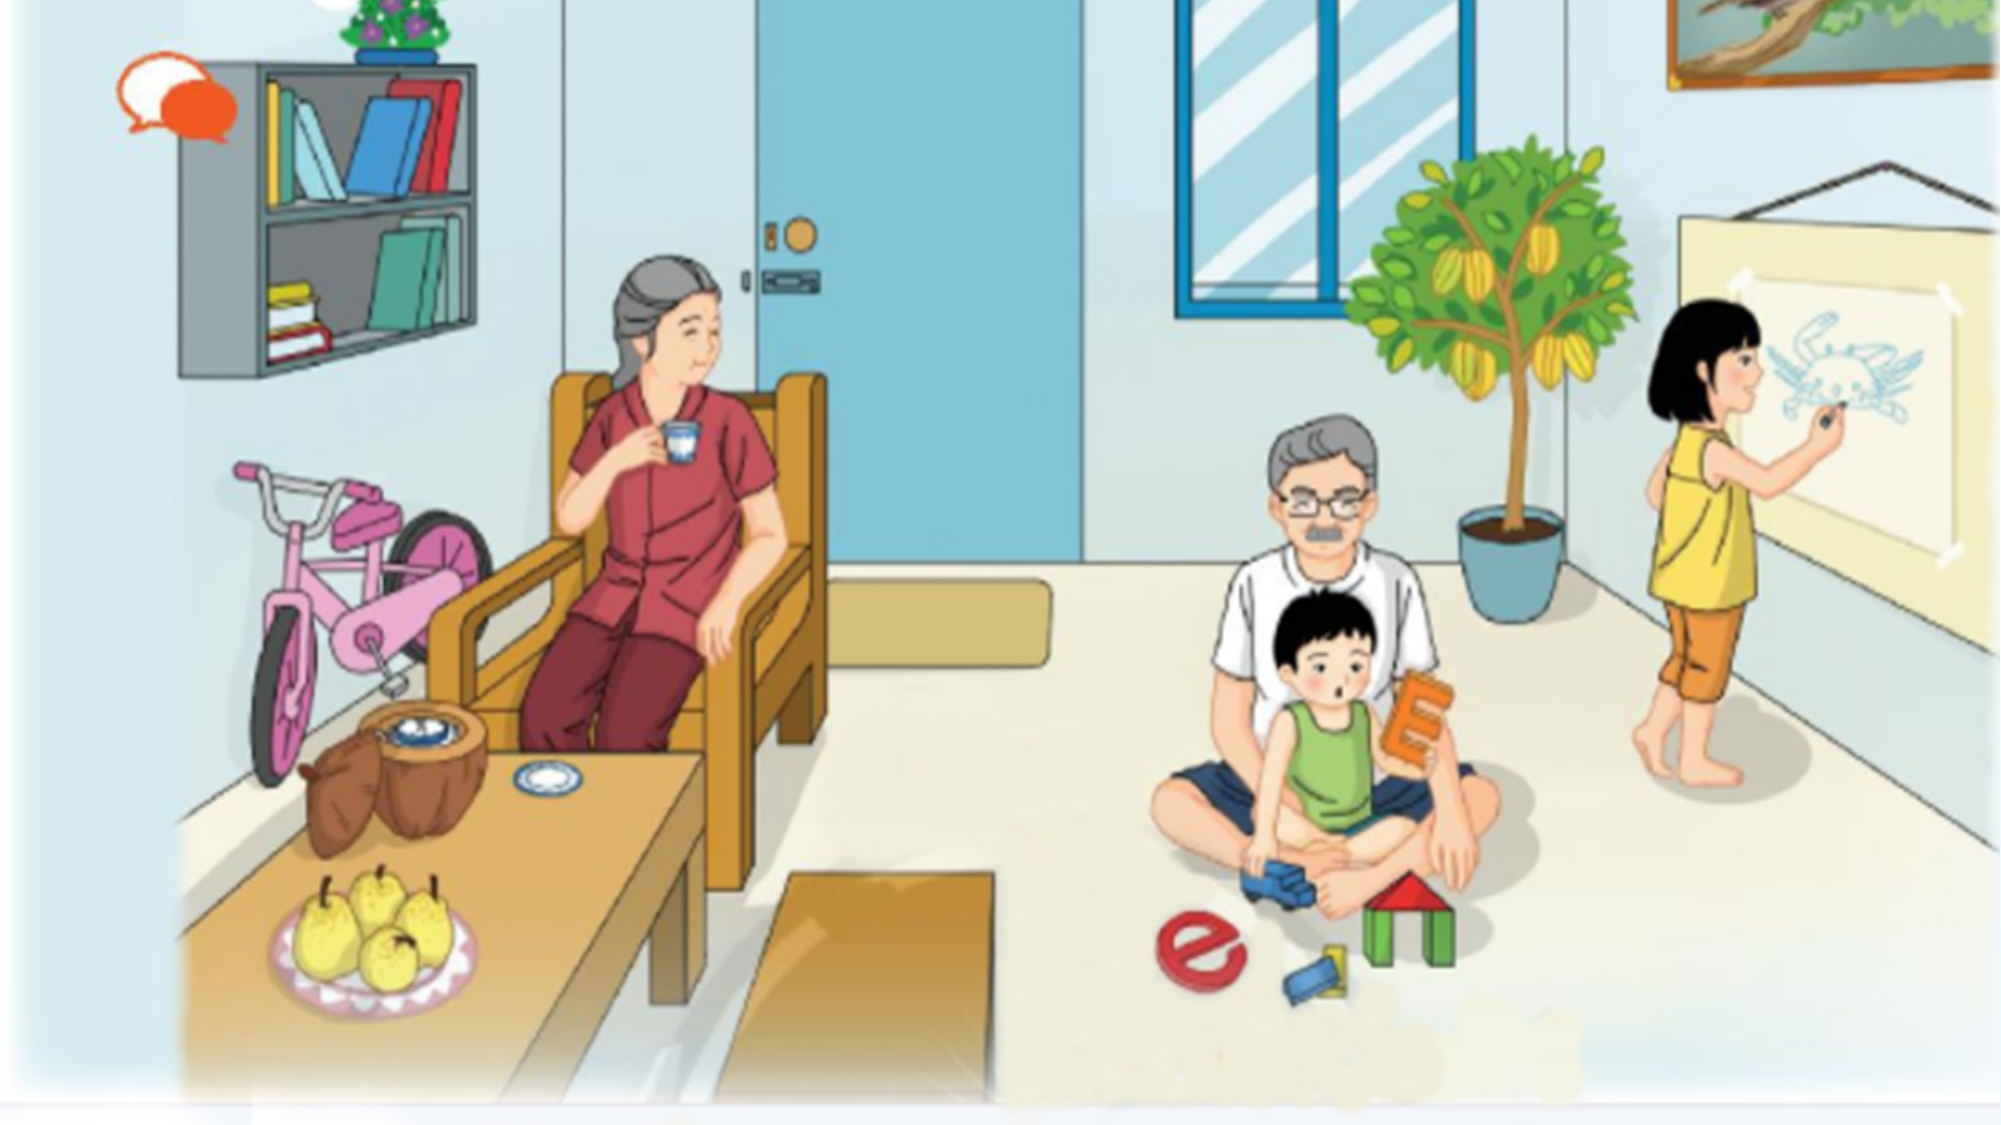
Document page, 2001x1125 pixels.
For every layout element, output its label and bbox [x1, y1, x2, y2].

list [0, 0, 2000, 1125]
